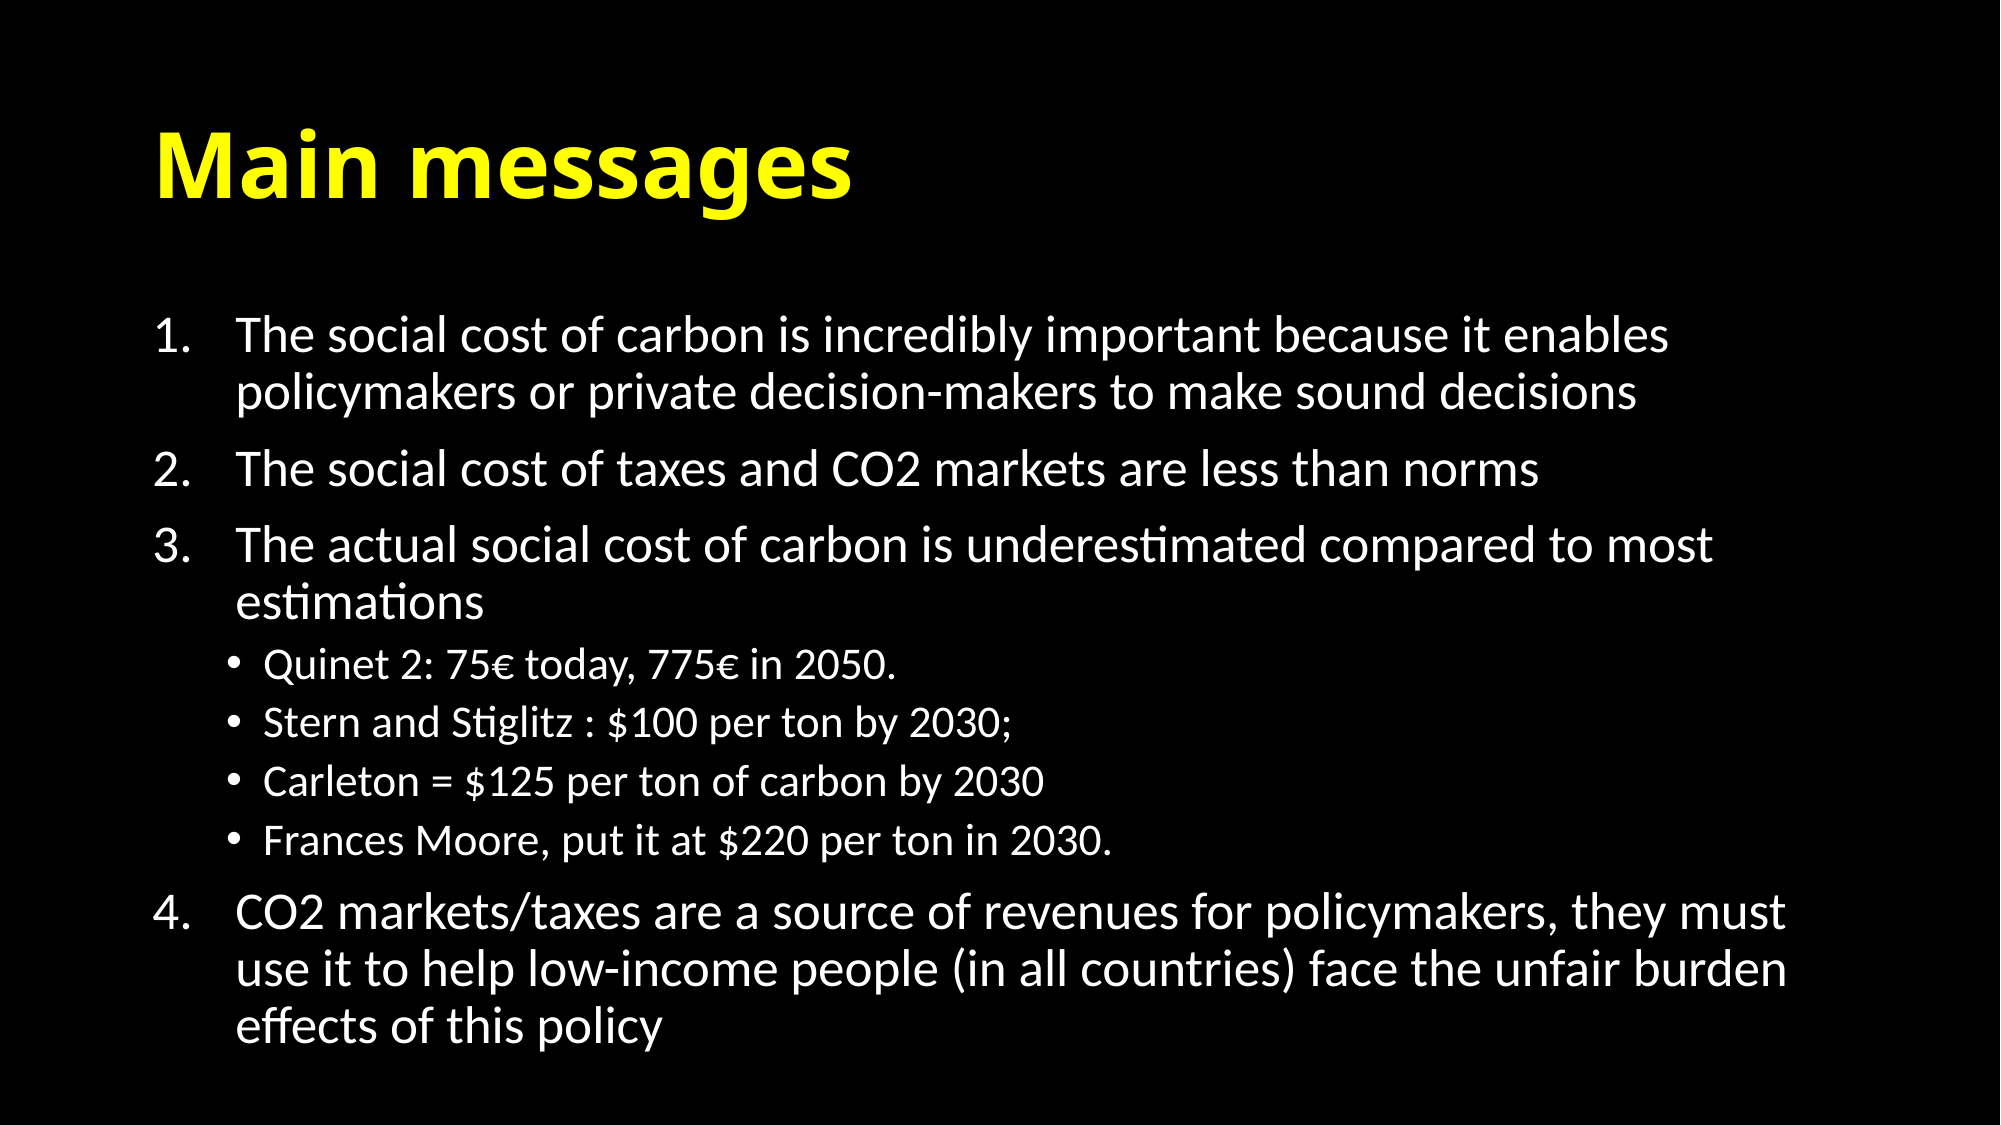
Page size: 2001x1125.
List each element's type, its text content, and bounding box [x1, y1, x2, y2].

list The social cost of carbon is incredibly important because it enables policymakers or private decision-makers to make sound decisions The social cost of taxes and CO2 markets are less than norms The actual social cost of carbon is underestimated compared to most estimations Quinet 2: 75€ today, 775€ in 2050. Stern and Stiglitz : $100 per ton by 2030; Carleton = $125 per ton of carbon by 2030 Frances Moore, put it at $220 per ton in 2030. CO2 markets/taxes are a source of revenues for policymakers, they must use it to help low-income people (in all countries) face the unfair burden effects of this policy [137, 299, 1863, 1066]
title Main messages [137, 59, 1863, 278]
